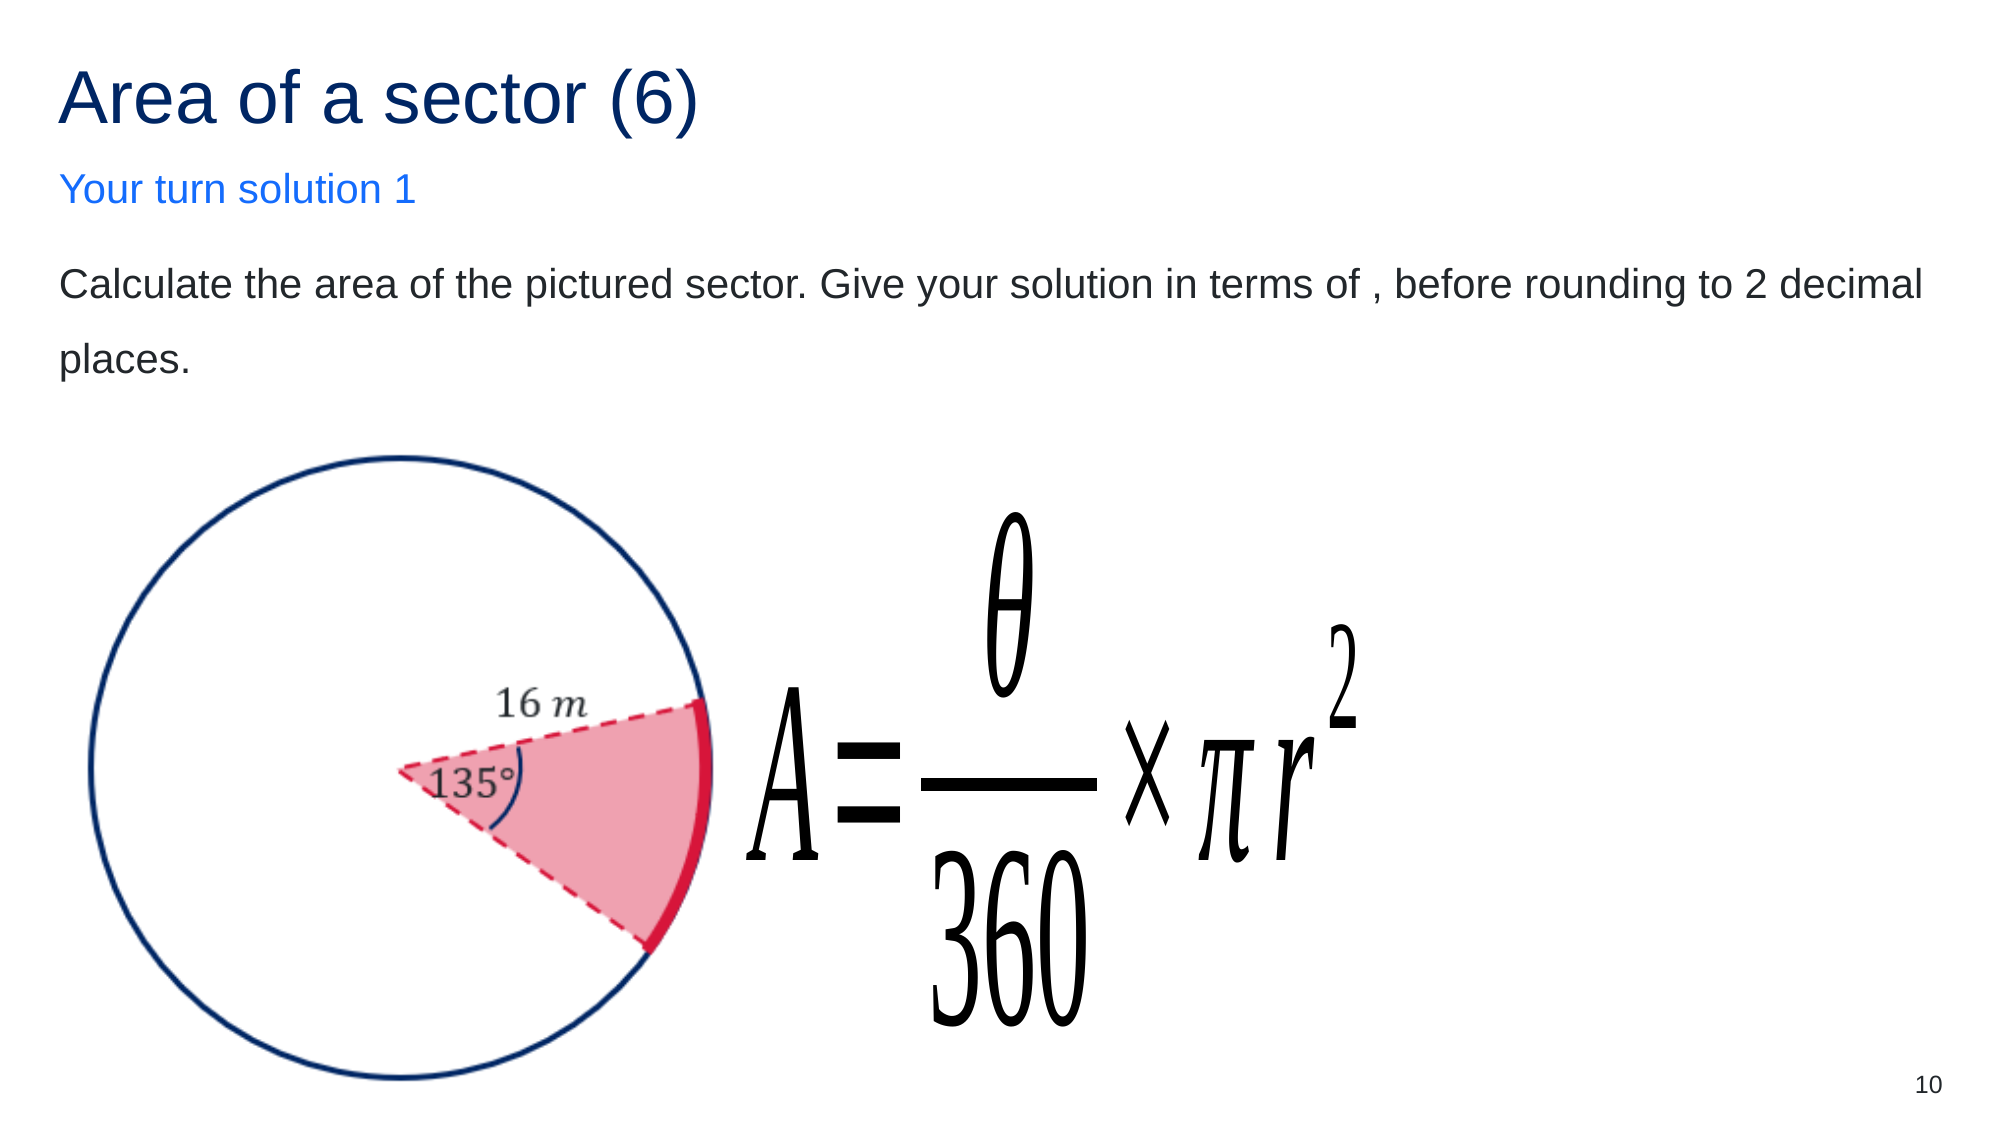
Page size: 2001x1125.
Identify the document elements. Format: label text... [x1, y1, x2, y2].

title Area of a sector (6) [59, 59, 1943, 149]
slide_number 10 [1824, 1068, 1943, 1099]
list Your turn solution 1 [59, 161, 1943, 212]
picture [59, 438, 739, 1099]
